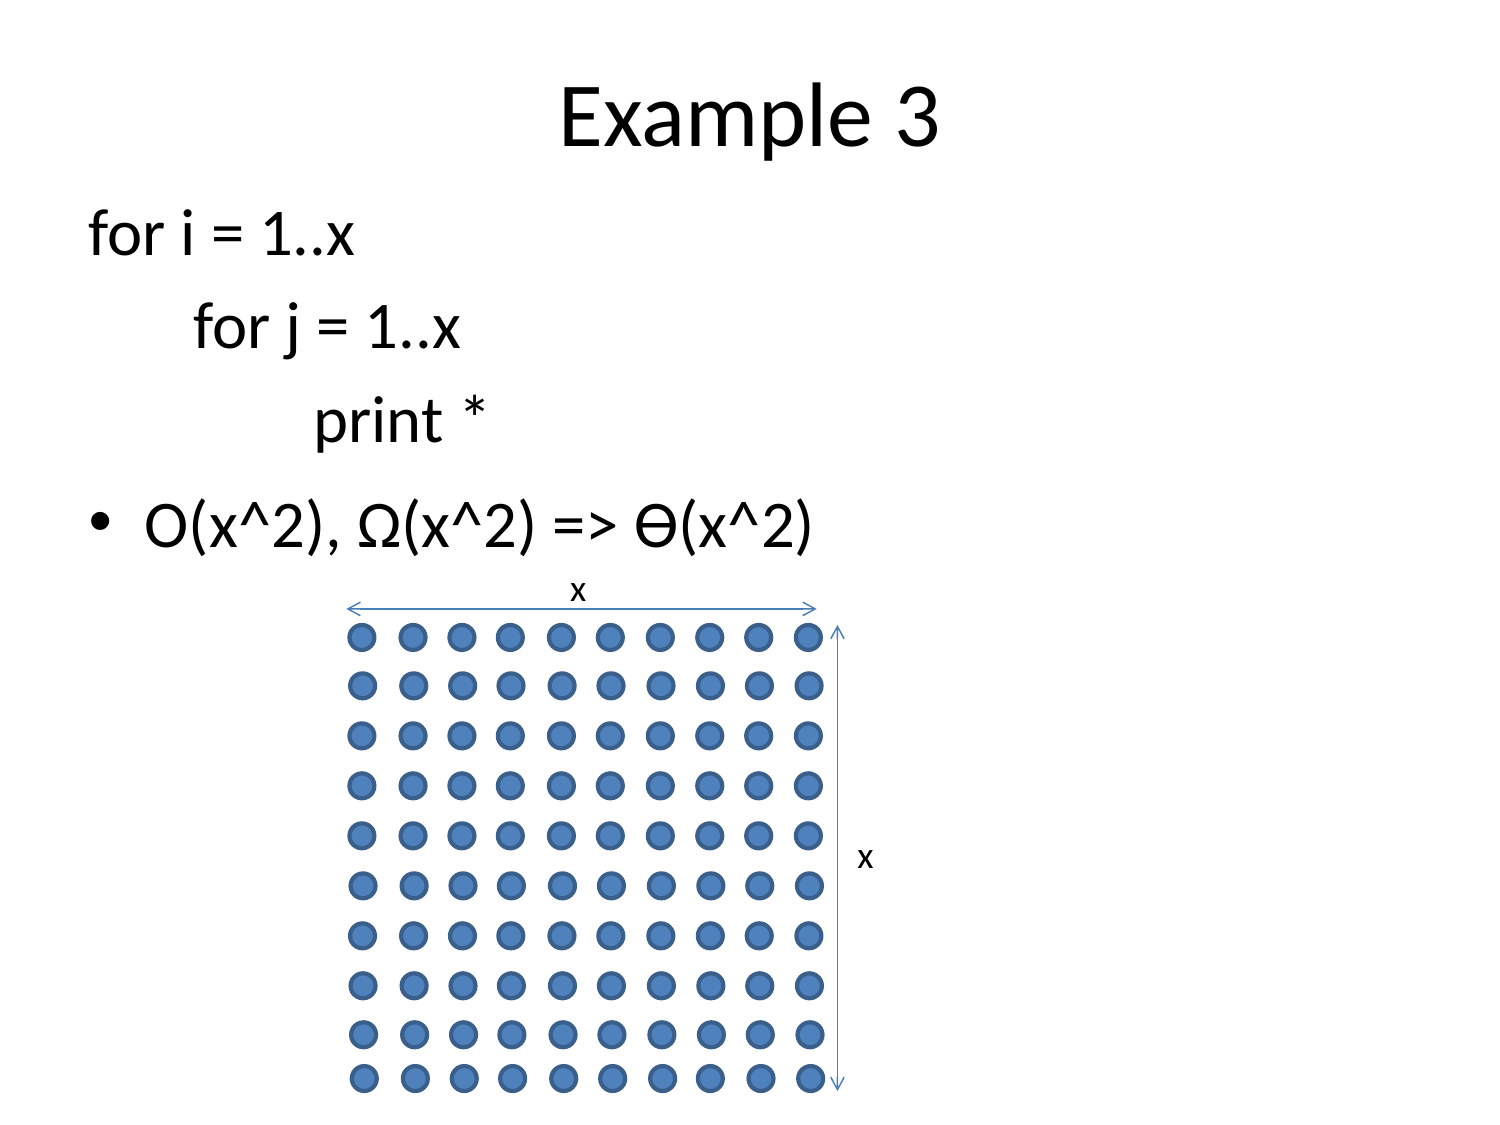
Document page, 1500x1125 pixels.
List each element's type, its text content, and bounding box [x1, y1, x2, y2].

text_box [347, 821, 377, 851]
text_box [547, 871, 578, 901]
text_box [696, 971, 726, 1001]
text_box [448, 971, 478, 1001]
text_box [796, 1063, 826, 1094]
text_box [596, 921, 626, 951]
text_box [448, 671, 478, 701]
text_box [349, 1063, 379, 1094]
text_box [548, 1020, 578, 1050]
text_box [645, 821, 675, 851]
text_box [348, 871, 378, 901]
text_box [496, 671, 526, 701]
text_box [596, 871, 626, 901]
text_box [549, 1063, 579, 1094]
text_box [400, 1020, 430, 1050]
text_box [794, 671, 824, 701]
text_box [495, 821, 525, 851]
text_box [695, 721, 725, 751]
text_box [645, 771, 675, 801]
text_box [745, 971, 775, 1001]
text_box [793, 622, 823, 653]
text_box [399, 921, 429, 951]
text_box [398, 771, 428, 801]
text_box [744, 921, 774, 951]
text_box [447, 771, 477, 801]
text_box x [842, 823, 889, 883]
text_box [347, 921, 378, 951]
text_box x [555, 557, 602, 608]
text_box [447, 921, 478, 951]
text_box [495, 622, 525, 653]
text_box [495, 771, 525, 801]
text_box [349, 1020, 379, 1050]
text_box [497, 1020, 527, 1050]
text_box [400, 1063, 430, 1094]
text_box [399, 671, 429, 701]
text_box [744, 622, 774, 653]
text_box [794, 921, 824, 951]
text_box [348, 671, 378, 701]
text_box [547, 971, 578, 1001]
text_box [646, 971, 676, 1001]
text_box [793, 771, 823, 801]
text_box [745, 1020, 775, 1050]
text_box [745, 871, 775, 901]
text_box [447, 721, 477, 751]
text_box [696, 1020, 726, 1050]
text_box [546, 771, 576, 801]
text_box [495, 721, 525, 751]
text_box [347, 771, 377, 801]
text_box [398, 721, 428, 751]
text_box [647, 1020, 677, 1050]
text_box [648, 1063, 678, 1094]
text_box [746, 1063, 776, 1094]
list for i = 1..x for j = 1..x print * O(x^2), Ω(x^2) => ϴ(x^2) [73, 180, 1424, 924]
text_box [793, 721, 823, 751]
text_box [595, 622, 625, 653]
text_box [595, 721, 625, 751]
text_box [496, 921, 526, 951]
text_box [646, 921, 676, 951]
text_box [447, 622, 477, 653]
text_box [398, 821, 428, 851]
text_box [347, 721, 377, 751]
text_box [794, 971, 825, 1001]
text_box [348, 971, 378, 1001]
text_box [595, 771, 625, 801]
text_box [793, 821, 823, 851]
text_box [399, 871, 429, 901]
text_box [695, 821, 725, 851]
text_box [596, 971, 626, 1001]
text_box [547, 921, 577, 951]
text_box [449, 1063, 479, 1094]
text_box [744, 721, 774, 751]
text_box [498, 1063, 528, 1094]
text_box [795, 1020, 825, 1050]
text_box [546, 821, 576, 851]
text_box [646, 871, 676, 901]
text_box [347, 622, 377, 653]
title Example 3 [75, 45, 1425, 175]
text_box [695, 622, 725, 653]
text_box [547, 671, 577, 701]
text_box [447, 821, 477, 851]
text_box [595, 821, 625, 851]
text_box [695, 771, 725, 801]
text_box [794, 871, 825, 901]
text_box [448, 1020, 479, 1050]
text_box [646, 671, 676, 701]
text_box [645, 622, 675, 653]
text_box [399, 971, 429, 1001]
text_box [744, 771, 774, 801]
text_box [695, 921, 725, 951]
text_box [645, 721, 675, 751]
text_box [596, 671, 626, 701]
text_box [598, 1063, 628, 1094]
text_box [695, 1063, 725, 1094]
text_box [695, 671, 726, 701]
text_box [597, 1020, 627, 1050]
text_box [398, 622, 428, 653]
text_box [546, 622, 576, 653]
text_box [448, 871, 478, 901]
text_box [496, 971, 526, 1001]
text_box [744, 821, 774, 851]
text_box [546, 721, 576, 751]
text_box [696, 871, 726, 901]
text_box [744, 671, 774, 701]
text_box [496, 871, 526, 901]
